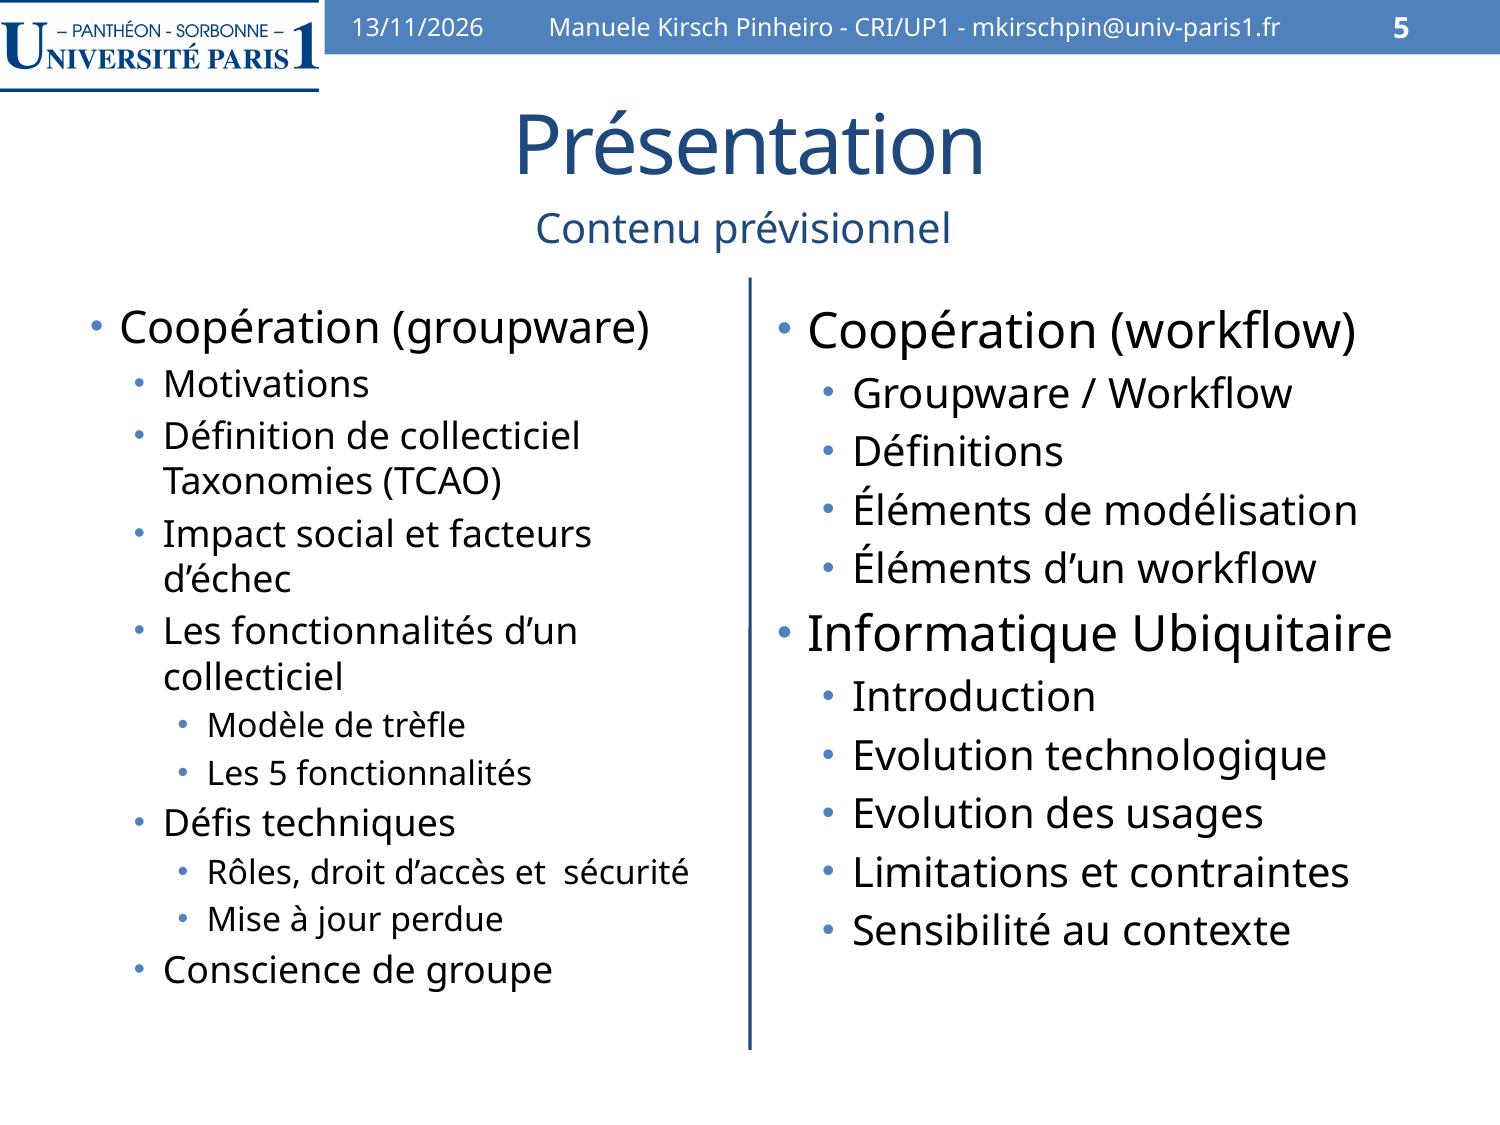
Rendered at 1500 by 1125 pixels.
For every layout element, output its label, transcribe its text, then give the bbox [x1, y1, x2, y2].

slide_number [336, 3, 501, 55]
title Présentation [76, 66, 1425, 218]
footer Manuele Kirsch Pinheiro - CRI/UP1 - mkirschpin@univ-paris1.fr [501, 3, 1329, 55]
list Contenu prévisionnel [75, 174, 1424, 279]
list Coopération (groupware) Motivations Définition de collecticiel Taxonomies (TCAO) Impact social et facteurs d’échec Les fonctionnalités d’un collecticiel Modèle de trèfle Les 5 fonctionnalités Défis techniques Rôles, droit d’accès et sécurité Mise à jour perdue Conscience de groupe [75, 290, 738, 1005]
slide_number 5 [1340, 3, 1425, 55]
list Coopération (workflow) Groupware / Workflow Définitions Éléments de modélisation Éléments d’un workflow Informatique Ubiquitaire Introduction Evolution technologique Evolution des usages Limitations et contraintes Sensibilité au contexte [761, 290, 1425, 1005]
picture [0, 0, 319, 92]
